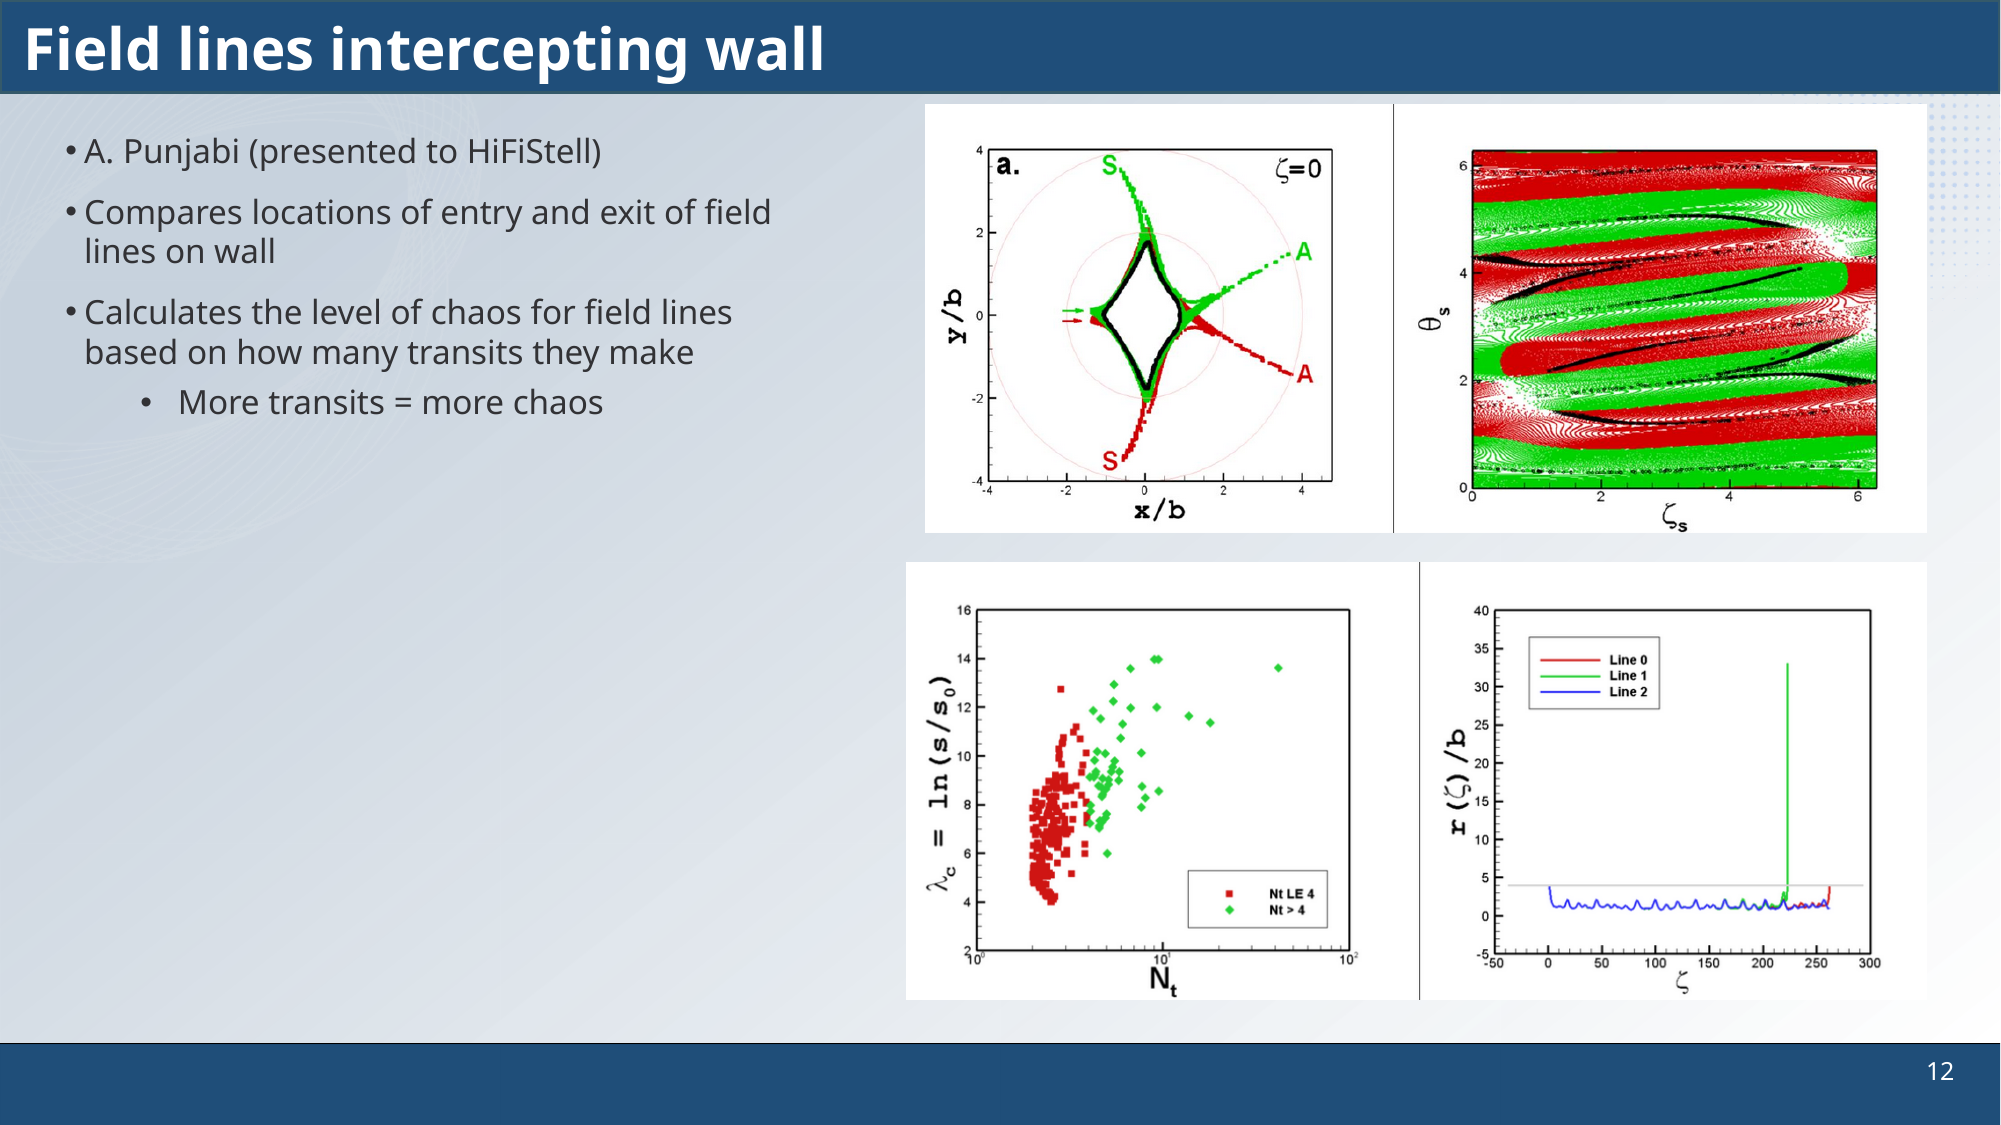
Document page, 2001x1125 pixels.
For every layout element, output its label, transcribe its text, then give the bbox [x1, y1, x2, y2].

title Field lines intercepting wall [8, 0, 1734, 90]
list A. Punjabi (presented to HiFiStell) Compares locations of entry and exit of field lines on wall Calculates the level of chaos for field lines based on how many transits they make More transits = more chaos [50, 122, 818, 805]
picture [0, 94, 2001, 1125]
slide_number 12 [1804, 1042, 1970, 1103]
